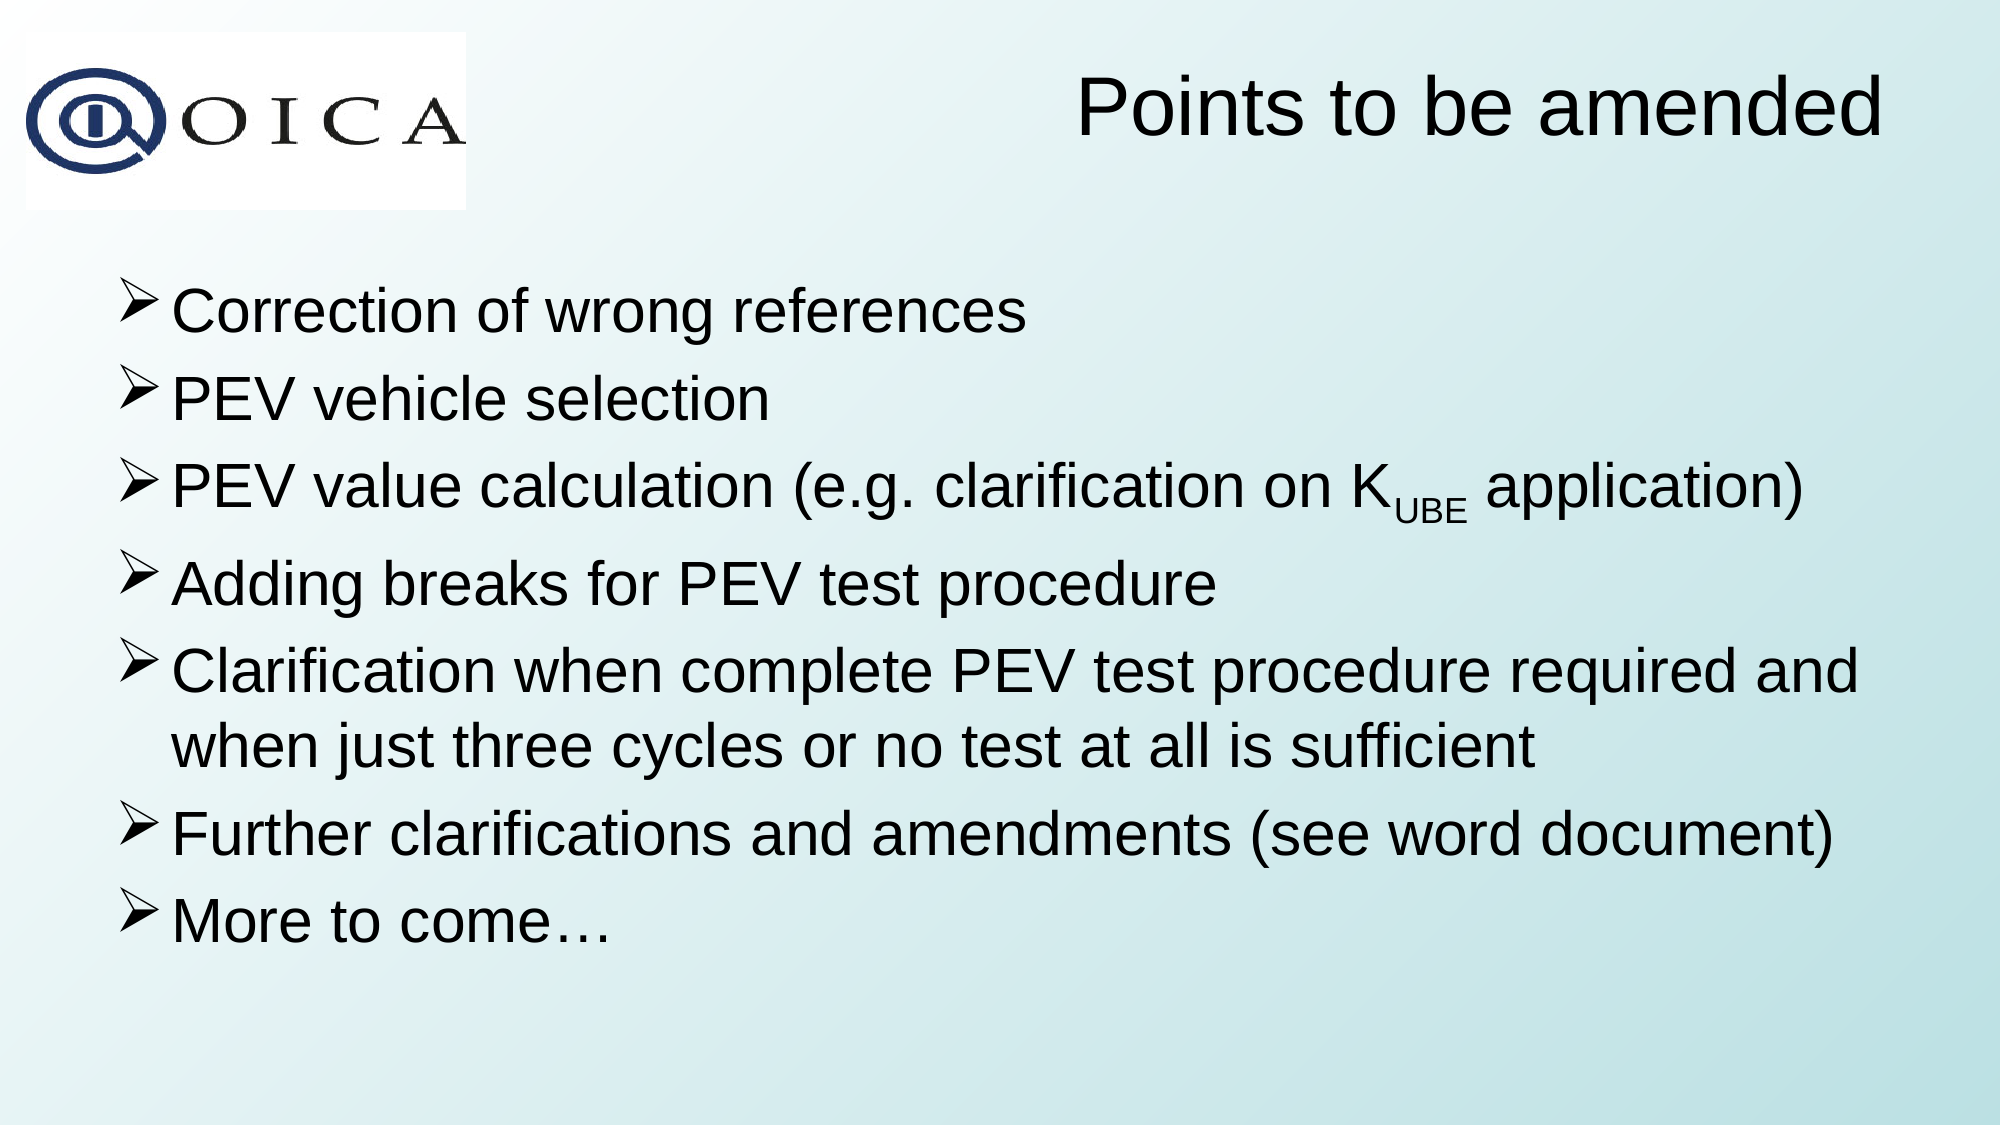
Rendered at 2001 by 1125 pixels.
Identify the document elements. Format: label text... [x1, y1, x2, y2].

title Points to be amended [99, 45, 1900, 233]
picture [26, 32, 466, 210]
list Correction of wrong references PEV vehicle selection PEV value calculation (e.g. clarification on KUBE application) Adding breaks for PEV test procedure Clarification when complete PEV test procedure required and when just three cycles or no test at all is sufficient Further clarifications and amendments (see word document) More to come… [99, 262, 1901, 1006]
